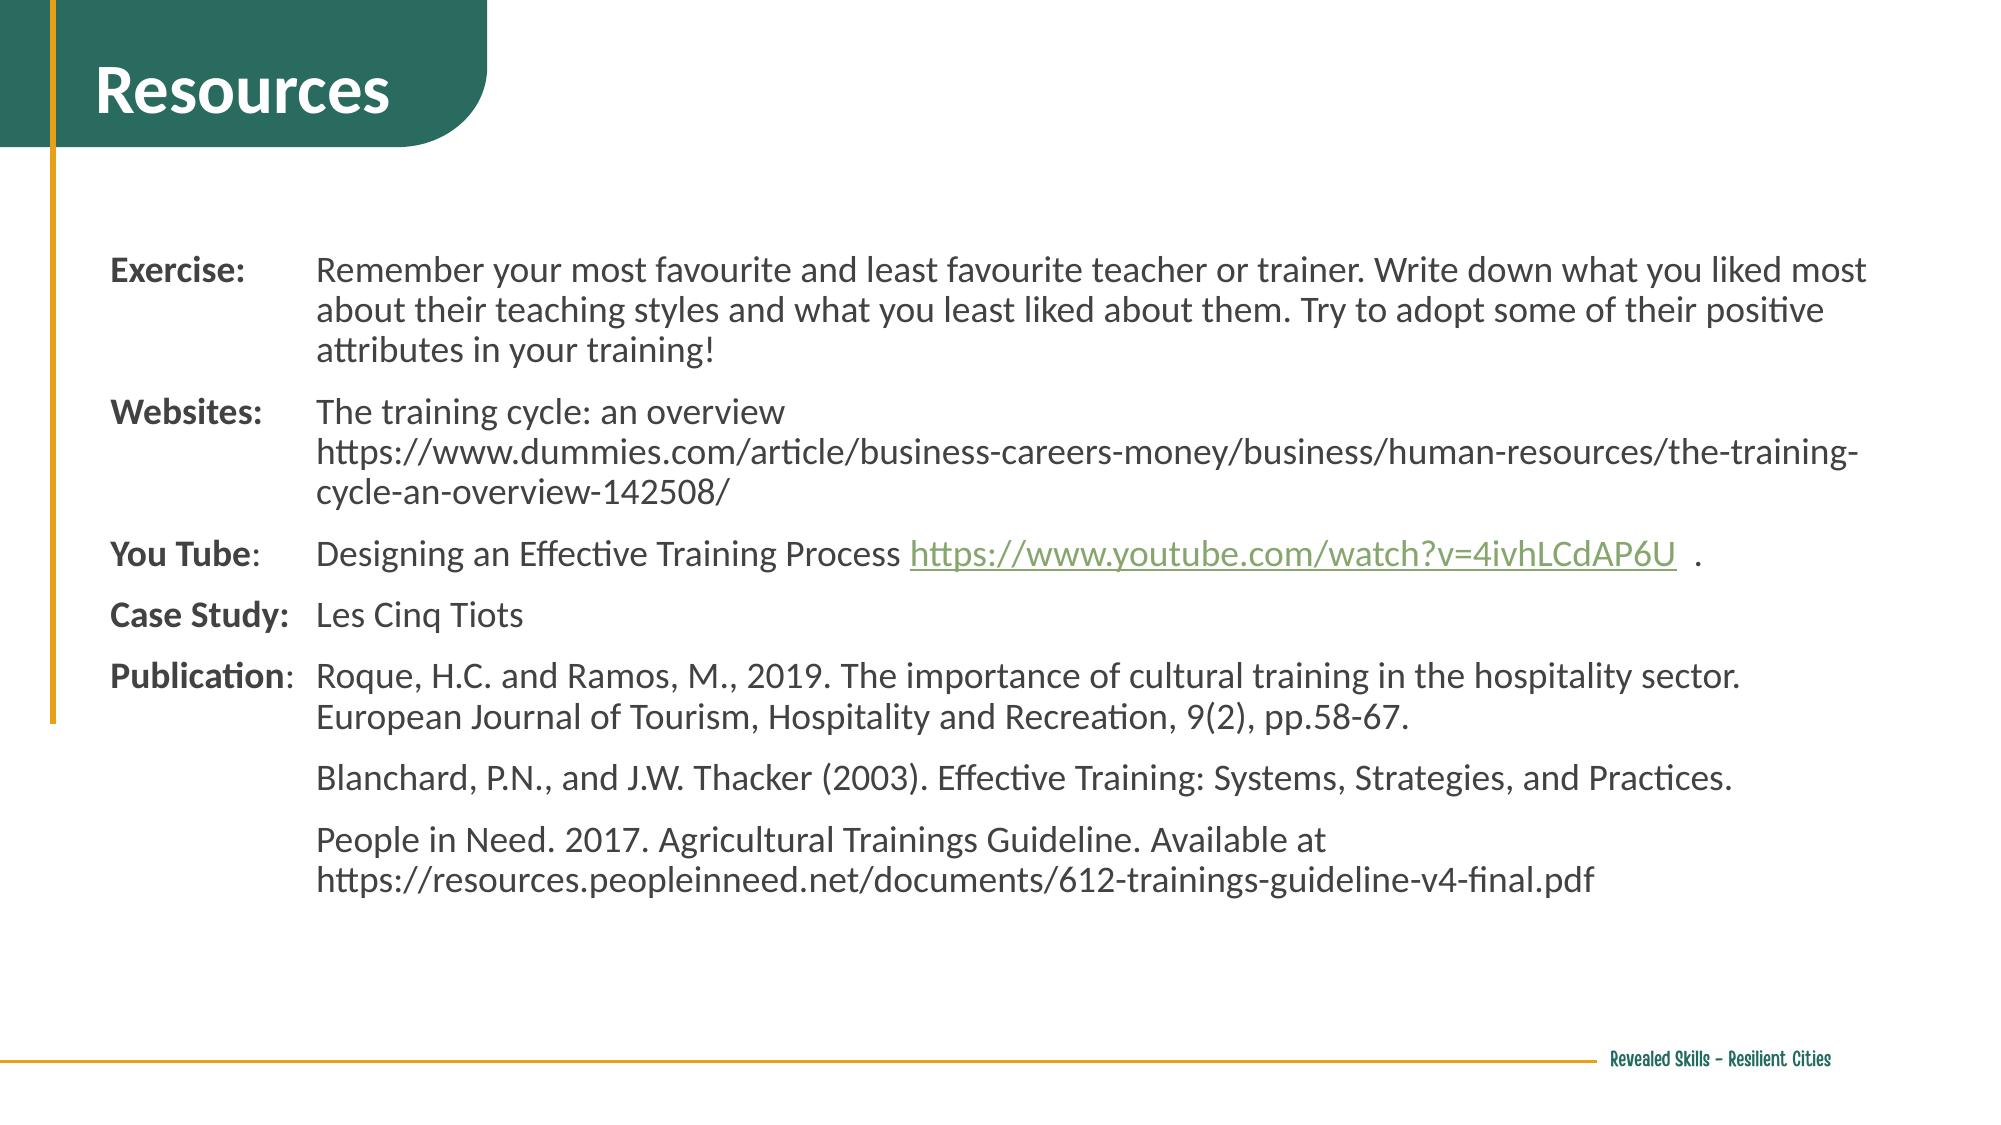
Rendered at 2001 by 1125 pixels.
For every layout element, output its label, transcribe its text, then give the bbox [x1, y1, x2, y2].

text_box [56, 0, 488, 148]
picture [1597, 1062, 1833, 1074]
text_box Resources [80, 34, 488, 135]
list Exercise: Remember your most favourite and least favourite teacher or trainer. Write down what you liked most about their teaching styles and what you least liked about them. Try to adopt some of their positive attributes in your training! Websites: The training cycle: an overview https://www.dummies.com/article/business-careers-money/business/human-resources/the-training-cycle-an-overview-142508/ You Tube: Designing an Effective Training Process https://www.youtube.com/watch?v=4ivhLCdAP6U . Case Study: Les Cinq Tiots Publication: Roque, H.C. and Ramos, M., 2019. The importance of cultural training in the hospitality sector. European Journal of Tourism, Hospitality and Recreation, 9(2), pp.58-67. Blanchard, P.N., and J.W. Thacker (2003). Effective Training: Systems, Strategies, and Practices. People in Need. 2017. Agricultural Trainings Guideline. Available at https://resources.peopleinneed.net/documents/612-trainings-guideline-v4-final.pdf [95, 242, 1905, 1062]
text_box [0, 0, 50, 148]
